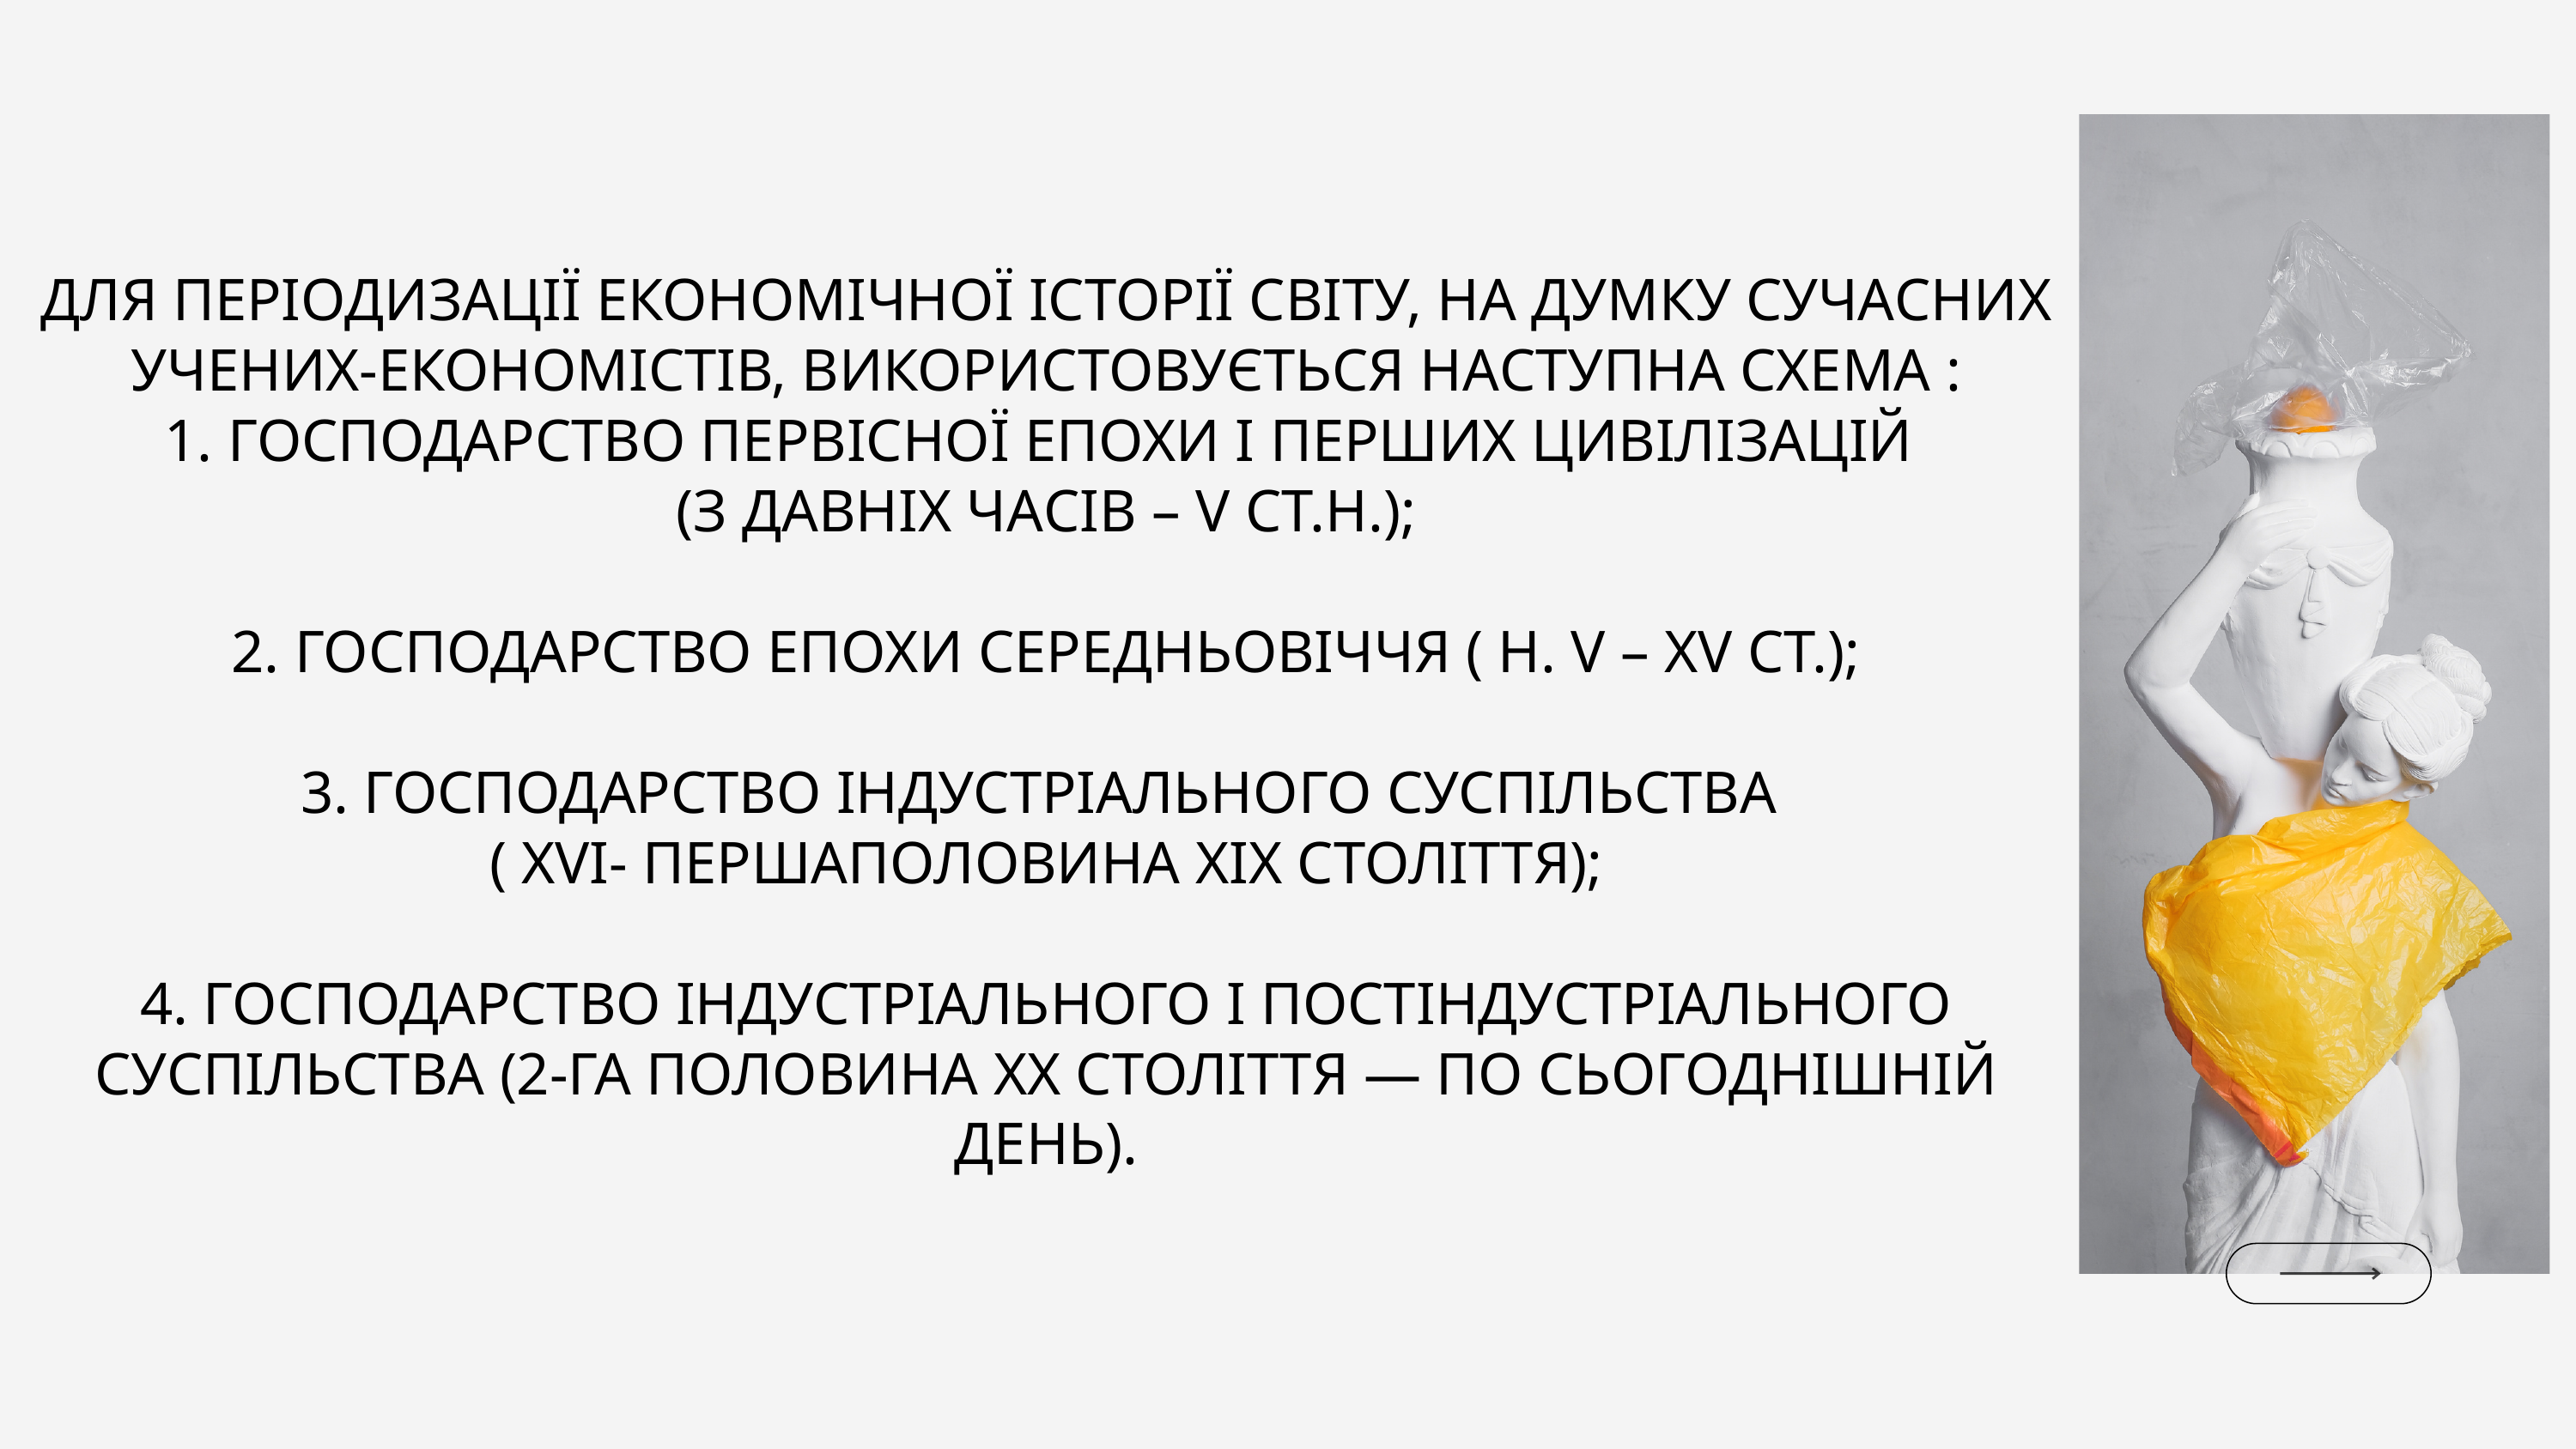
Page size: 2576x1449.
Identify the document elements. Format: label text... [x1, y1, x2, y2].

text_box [2079, 114, 2550, 1274]
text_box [2226, 1243, 2432, 1304]
text_box ДЛЯ ПЕРІОДИЗАЦІЇ ЕКОНОМІЧНОЇ ІСТОРІЇ СВІТУ, НА ДУМКУ СУЧАСНИХ УЧЕНИХ-ЕКОНОМІСТІВ, ВИКОРИСТОВУЄТЬСЯ НАСТУПНА СХЕМА : 1. ГОСПОДАРСТВО ПЕРВІСНОЇ ЕПОХИ І ПЕРШИХ ЦИВІЛІЗАЦІЙ (З ДАВНІХ ЧАСІВ – V СТ.Н.); 2. ГОСПОДАРСТВО ЕПОХИ СЕРЕДНЬОВІЧЧЯ ( Н. V – XV СТ.); 3. ГОСПОДАРСТВО ІНДУСТРІАЛЬНОГО СУСПІЛЬСТВА ( XVI- ПЕРШАПОЛОВИНА XIX СТОЛІТТЯ); 4. ГОСПОДАРСТВО ІНДУСТРІАЛЬНОГО І ПОСТІНДУСТРІАЛЬНОГО СУСПІЛЬСТВА (2-ГА ПОЛОВИНА XX СТОЛІТТЯ — ПО СЬОГОДНІШНІЙ ДЕНЬ). [0, 262, 2074, 1177]
